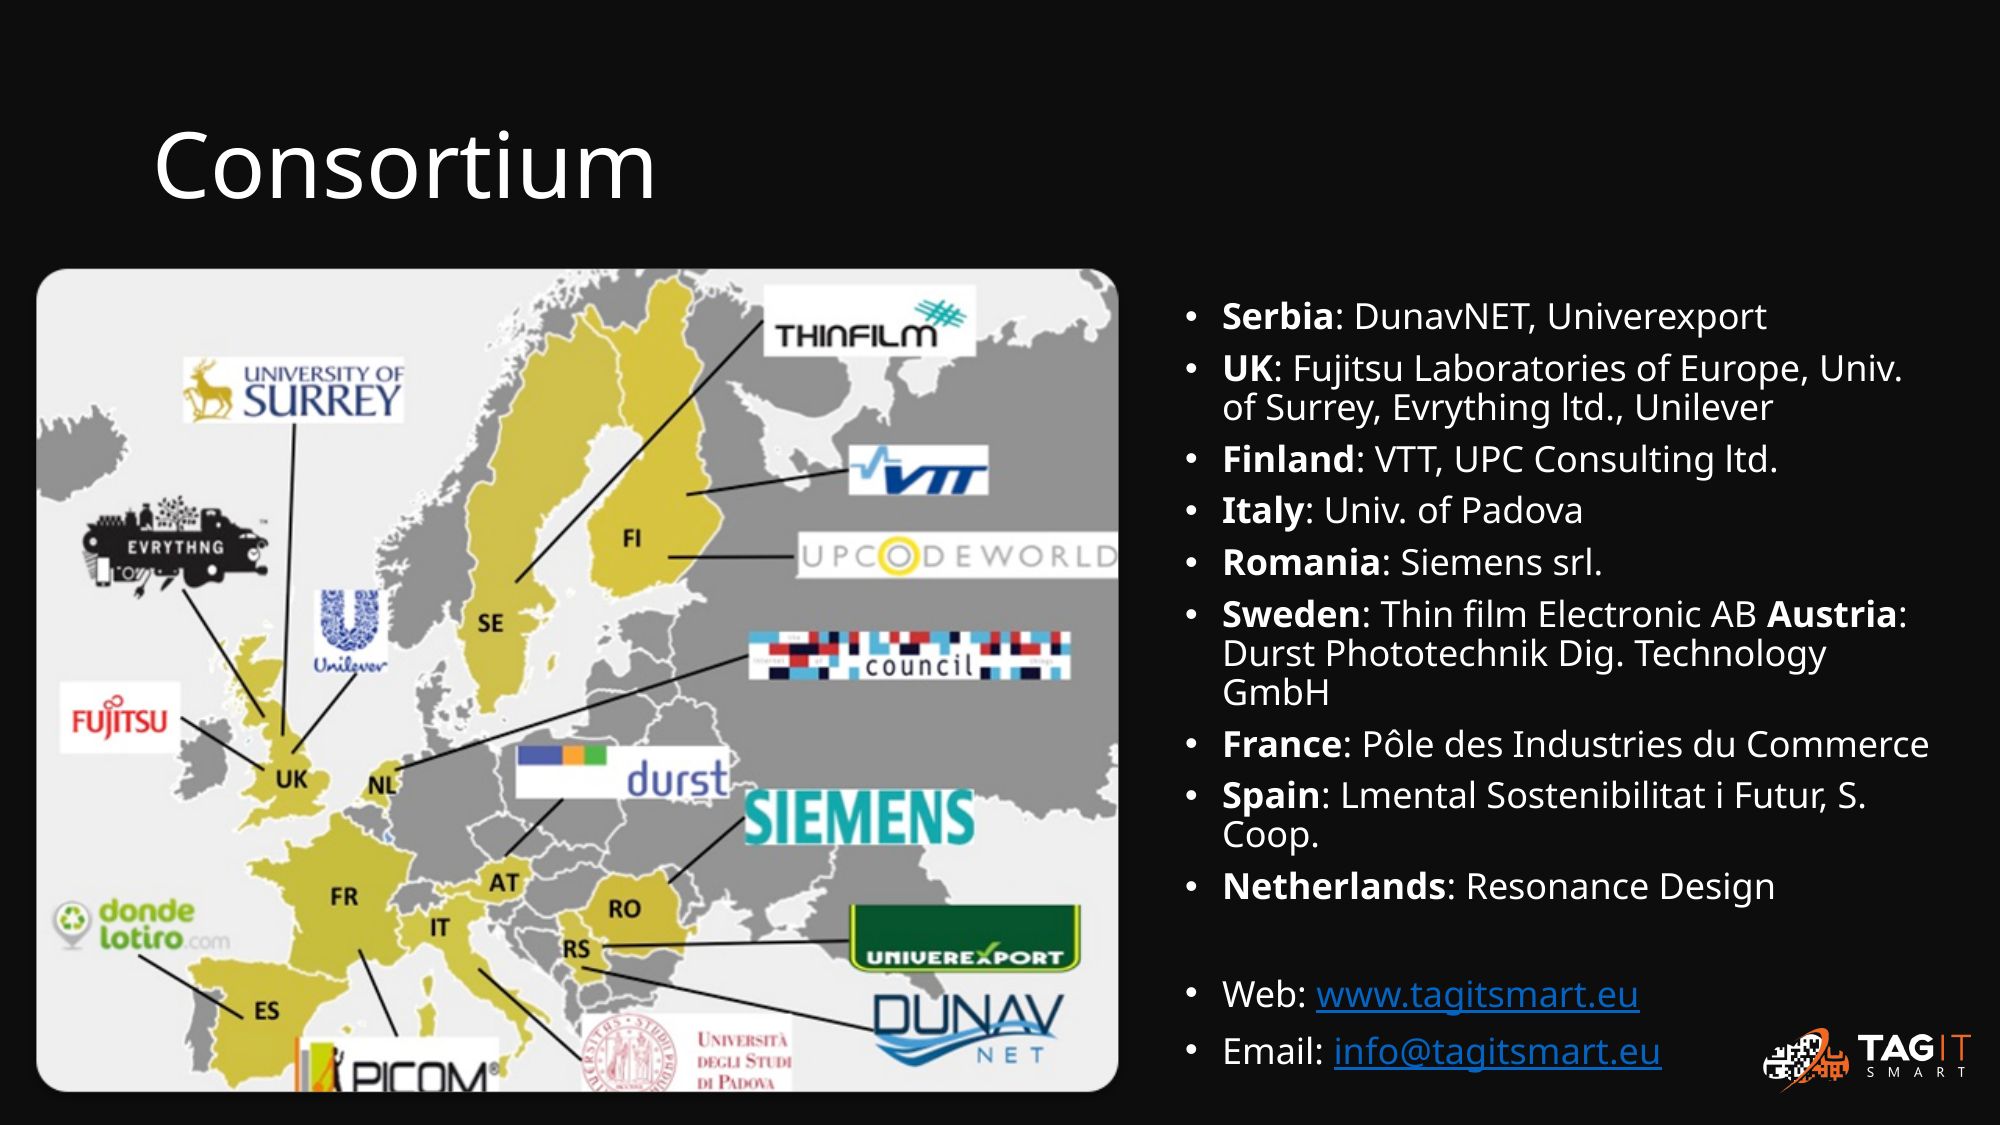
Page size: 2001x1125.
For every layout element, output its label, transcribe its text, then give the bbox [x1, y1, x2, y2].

picture [1738, 1028, 1971, 1093]
picture [32, 266, 1128, 1100]
list Serbia: DunavNET, Univerexport UK: Fujitsu Laboratories of Europe, Univ. of Surrey, Evrything ltd., Unilever Finland: VTT, UPC Consulting ltd. Italy: Univ. of Padova Romania: Siemens srl. Sweden: Thin film Electronic AB Austria: Durst Phototechnik Dig. Technology GmbH France: Pôle des Industries du Commerce Spain: Lmental Sostenibilitat i Futur, S. Coop. Netherlands: Resonance Design Web: www.tagitsmart.eu Email: info@tagitsmart.eu [1170, 291, 1947, 1085]
text_box Consortium [137, 59, 1863, 278]
